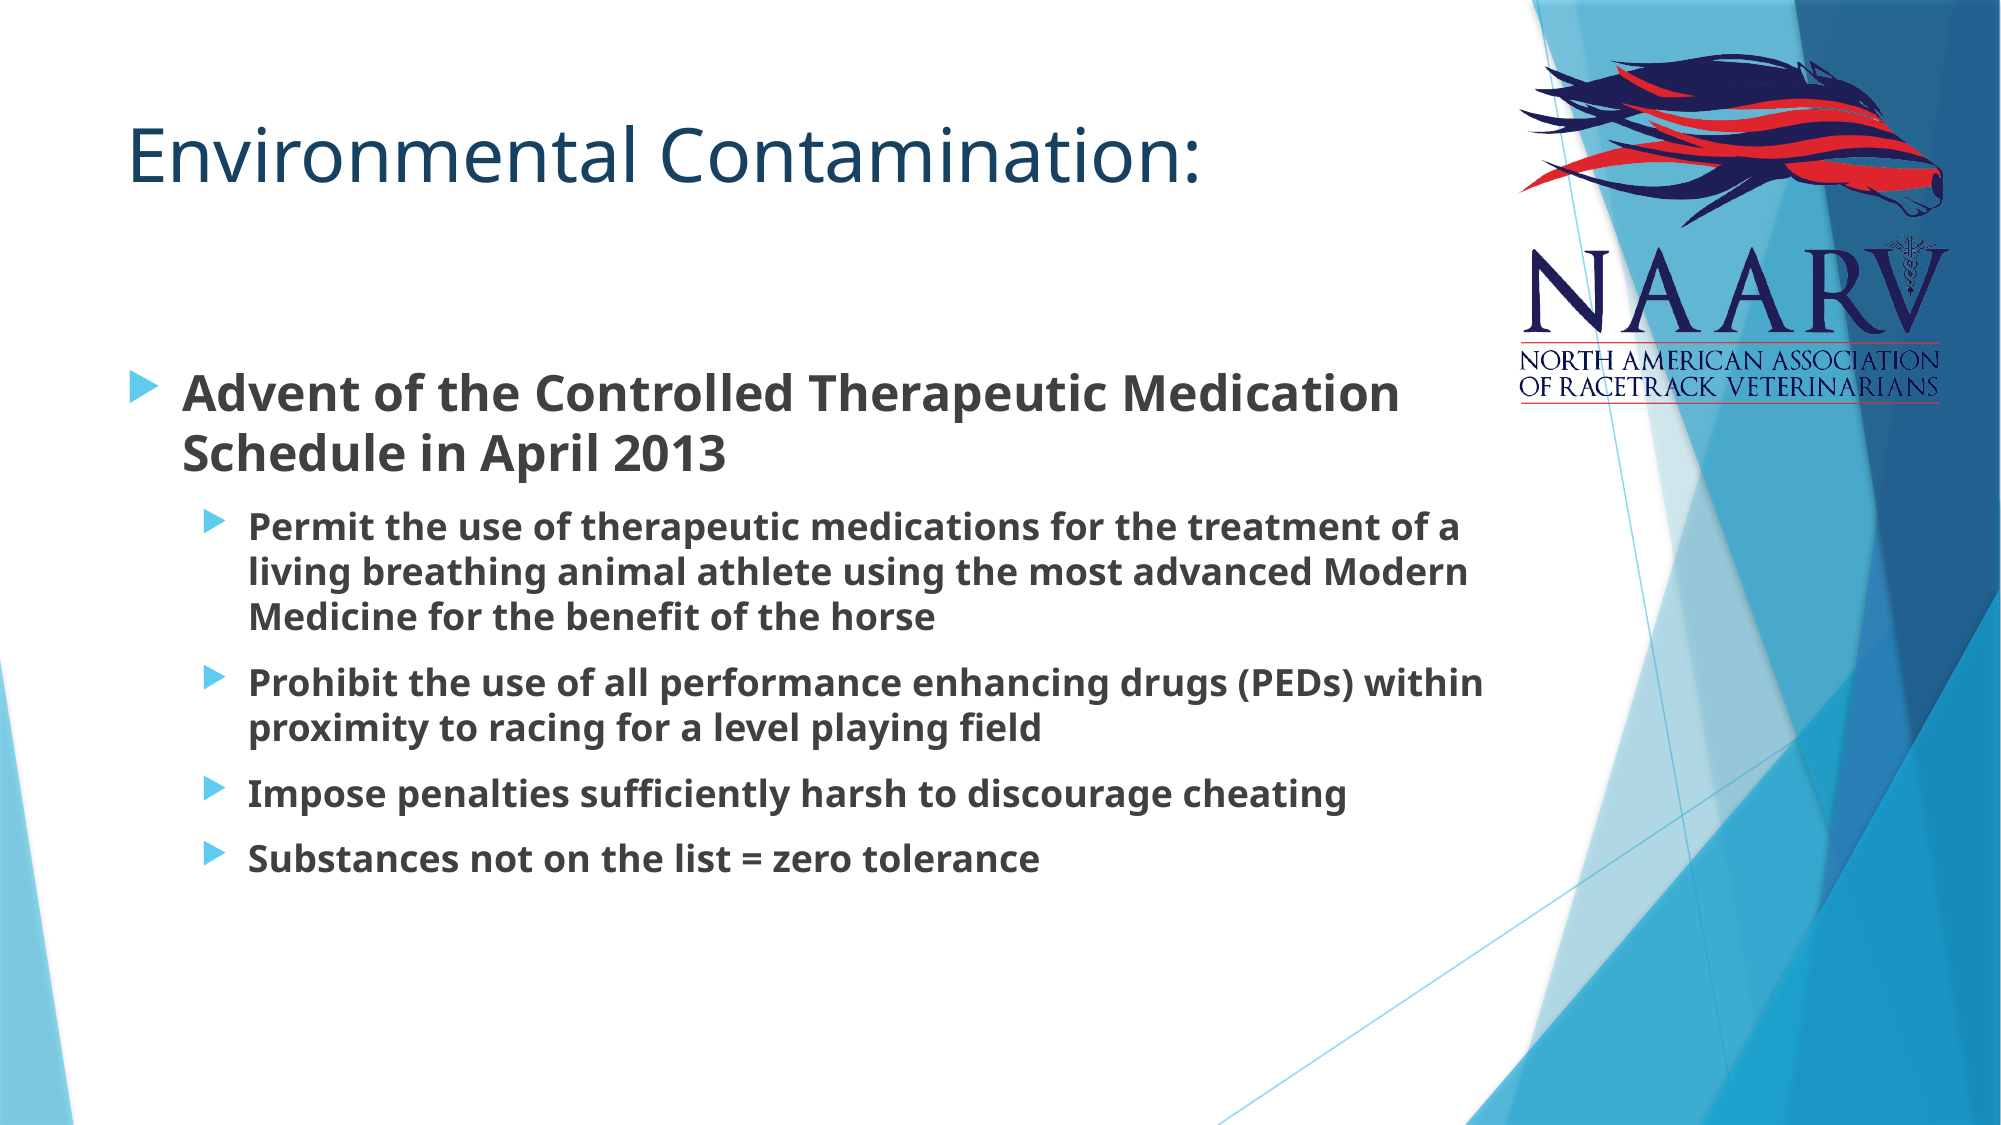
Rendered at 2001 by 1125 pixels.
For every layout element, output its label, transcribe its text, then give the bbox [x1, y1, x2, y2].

title Environmental Contamination: [111, 99, 1475, 317]
list Advent of the Controlled Therapeutic Medication Schedule in April 2013 Permit the use of therapeutic medications for the treatment of a living breathing animal athlete using the most advanced Modern Medicine for the benefit of the horse Prohibit the use of all performance enhancing drugs (PEDs) within proximity to racing for a level playing field Impose penalties sufficiently harsh to discourage cheating Substances not on the list = zero tolerance [111, 354, 1522, 992]
picture [1480, 27, 2000, 484]
